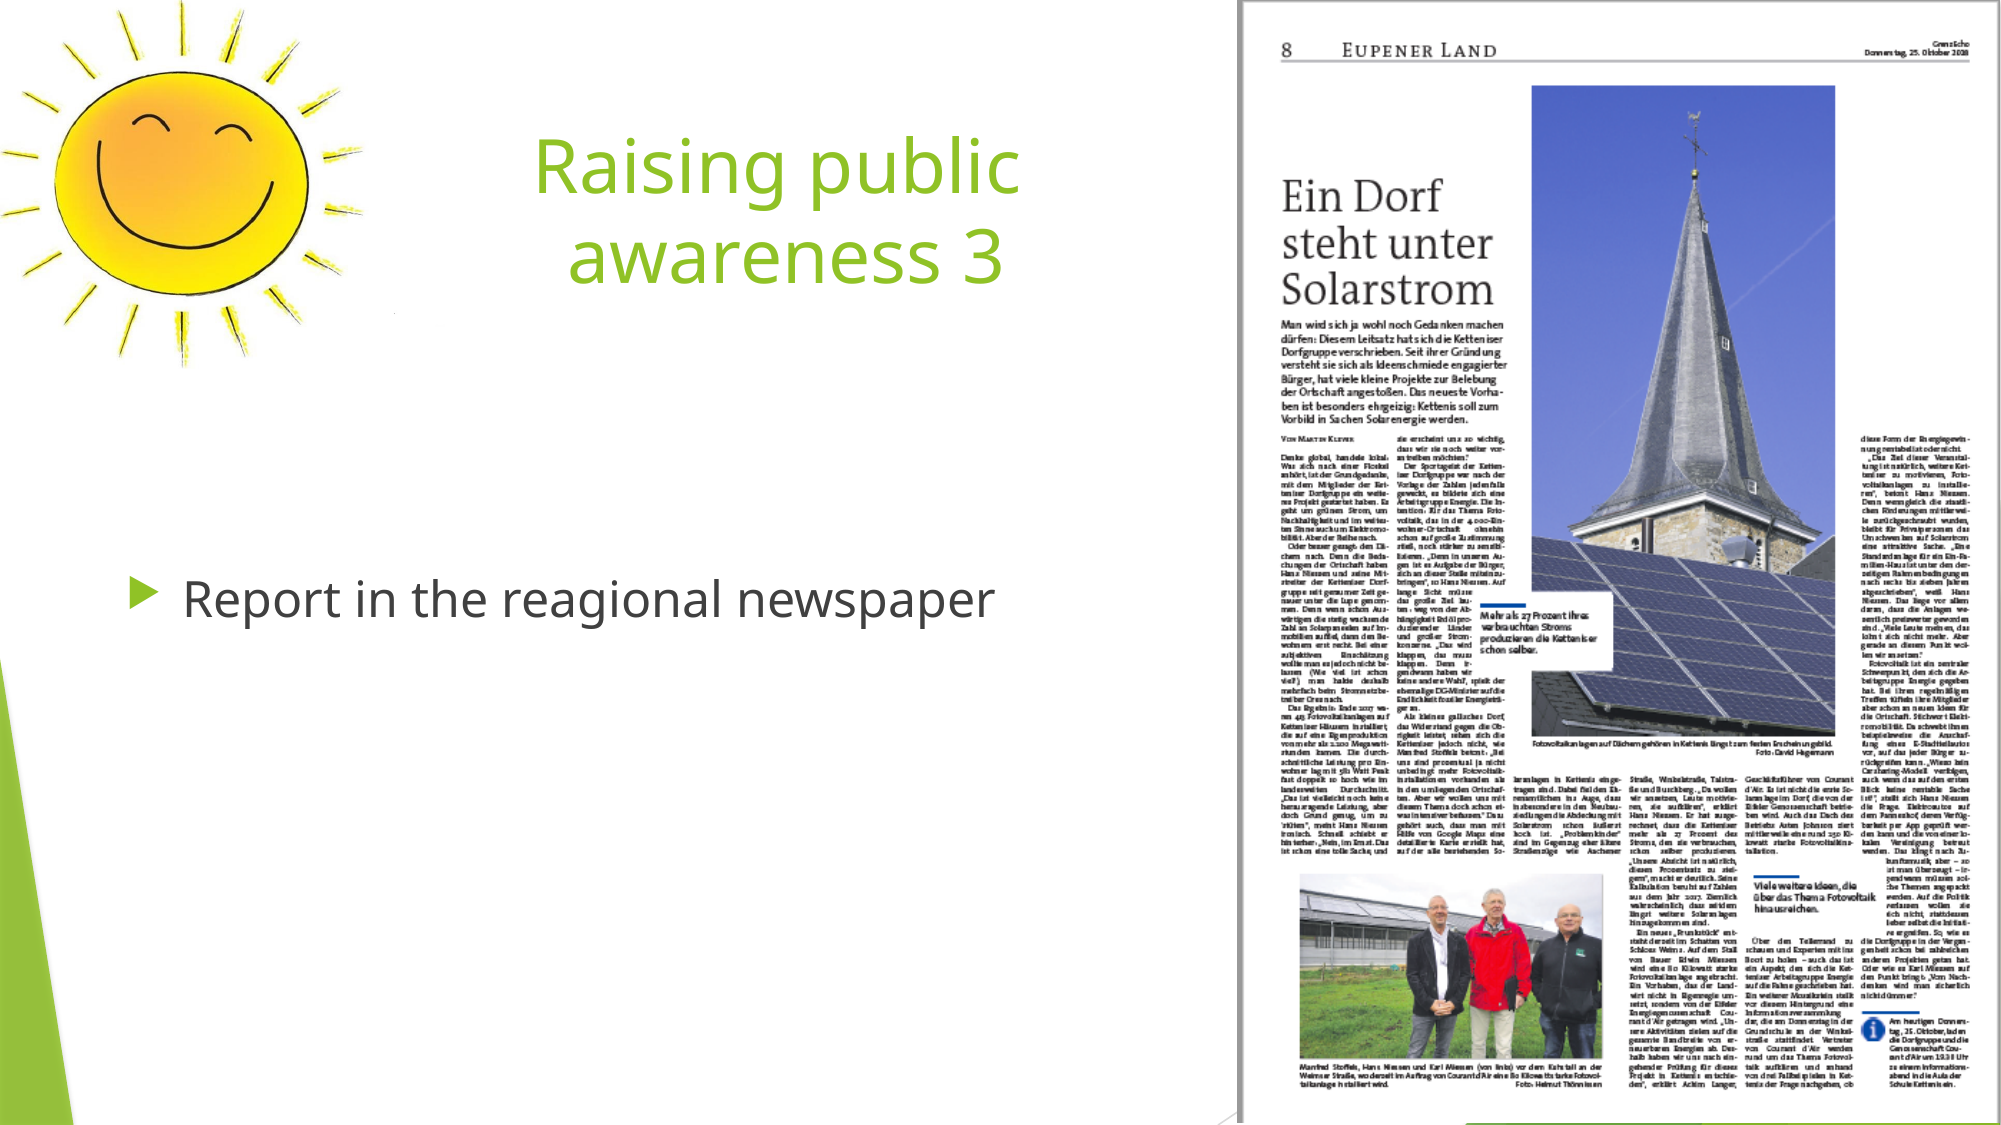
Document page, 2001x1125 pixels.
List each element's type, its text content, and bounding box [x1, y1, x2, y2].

picture [1236, 0, 2000, 1124]
picture [0, 0, 446, 370]
title Raising public awareness 3 [449, 111, 1232, 328]
list Report in the reagional newspaper [111, 560, 1232, 1125]
